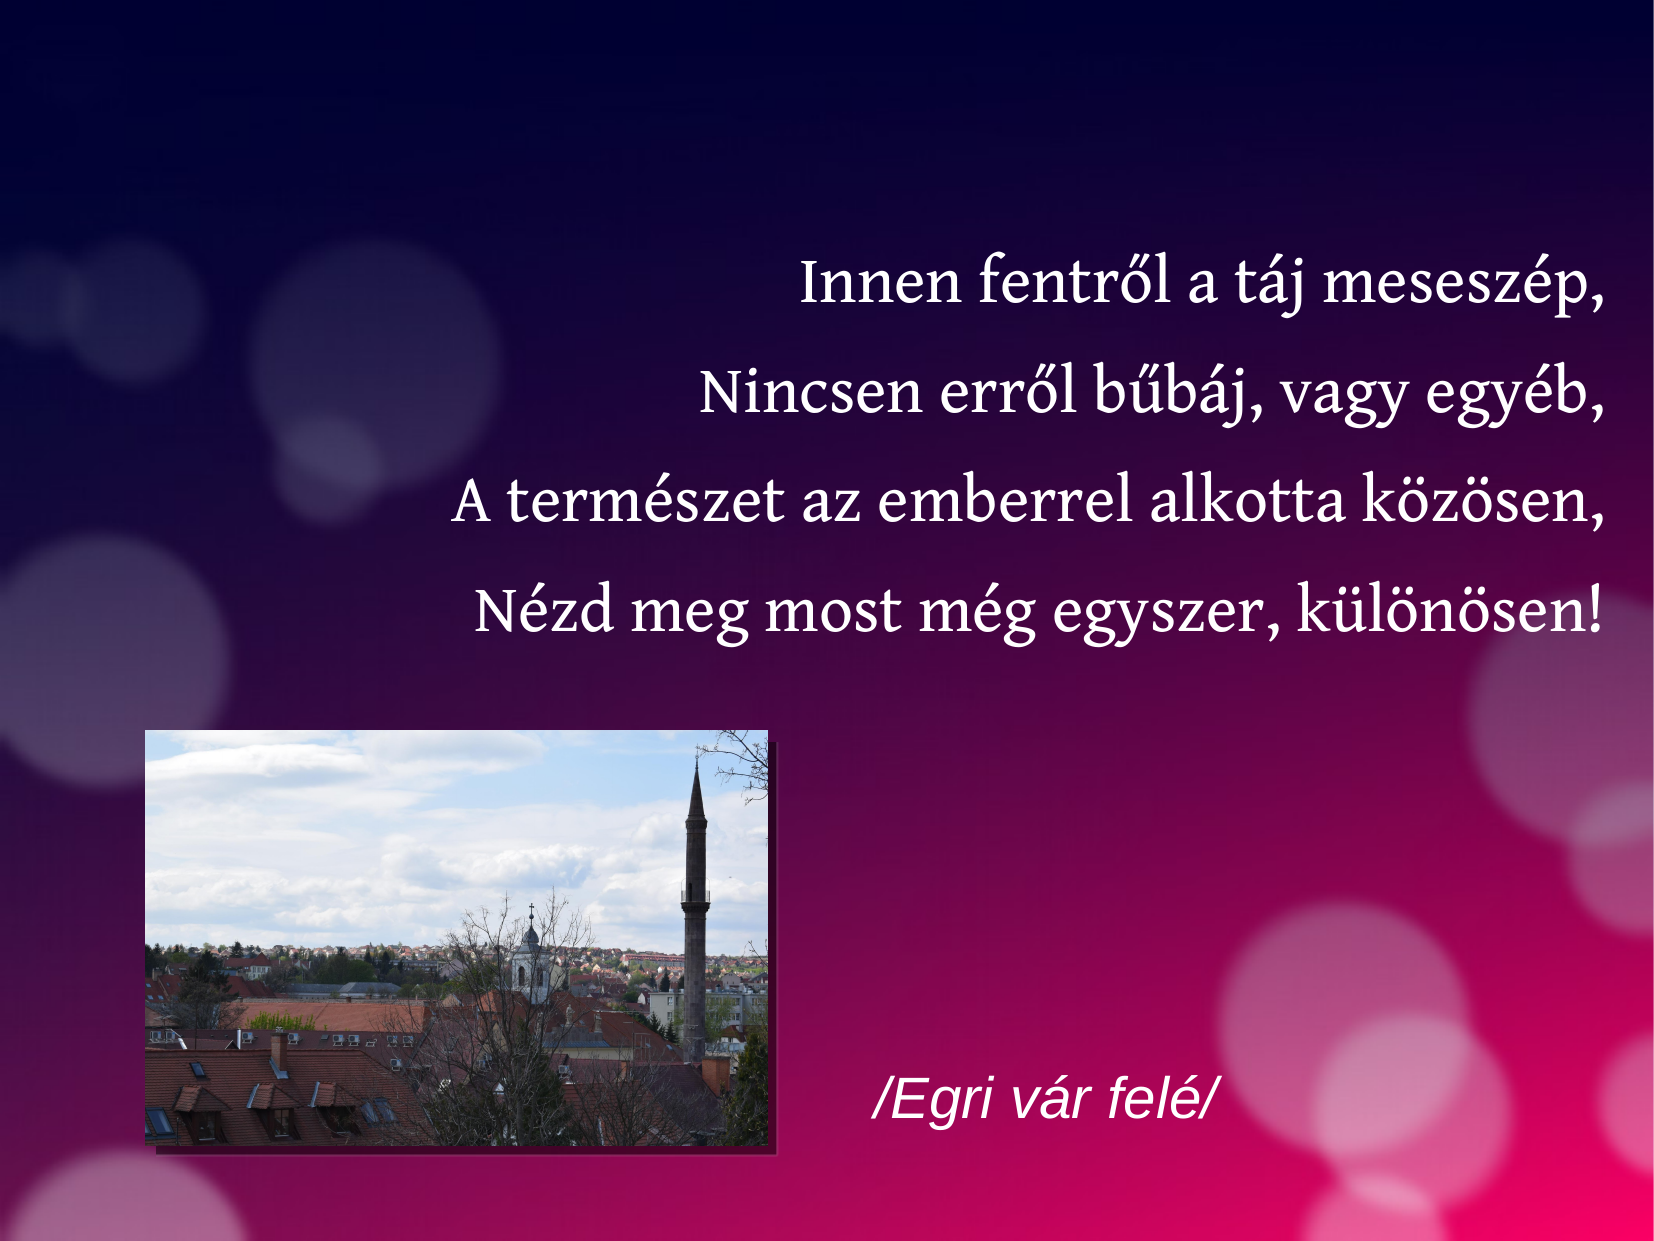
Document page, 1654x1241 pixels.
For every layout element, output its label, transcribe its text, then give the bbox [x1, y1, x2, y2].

picture [0, 0, 1654, 1241]
text_box Innen fentről a táj meseszép, Nincsen erről bűbáj, vagy egyéb, A természet az emberrel alkotta közösen, Nézd meg most még egyszer, különösen! [118, 236, 1607, 679]
text_box /Egri vár felé/ [874, 992, 1654, 1200]
